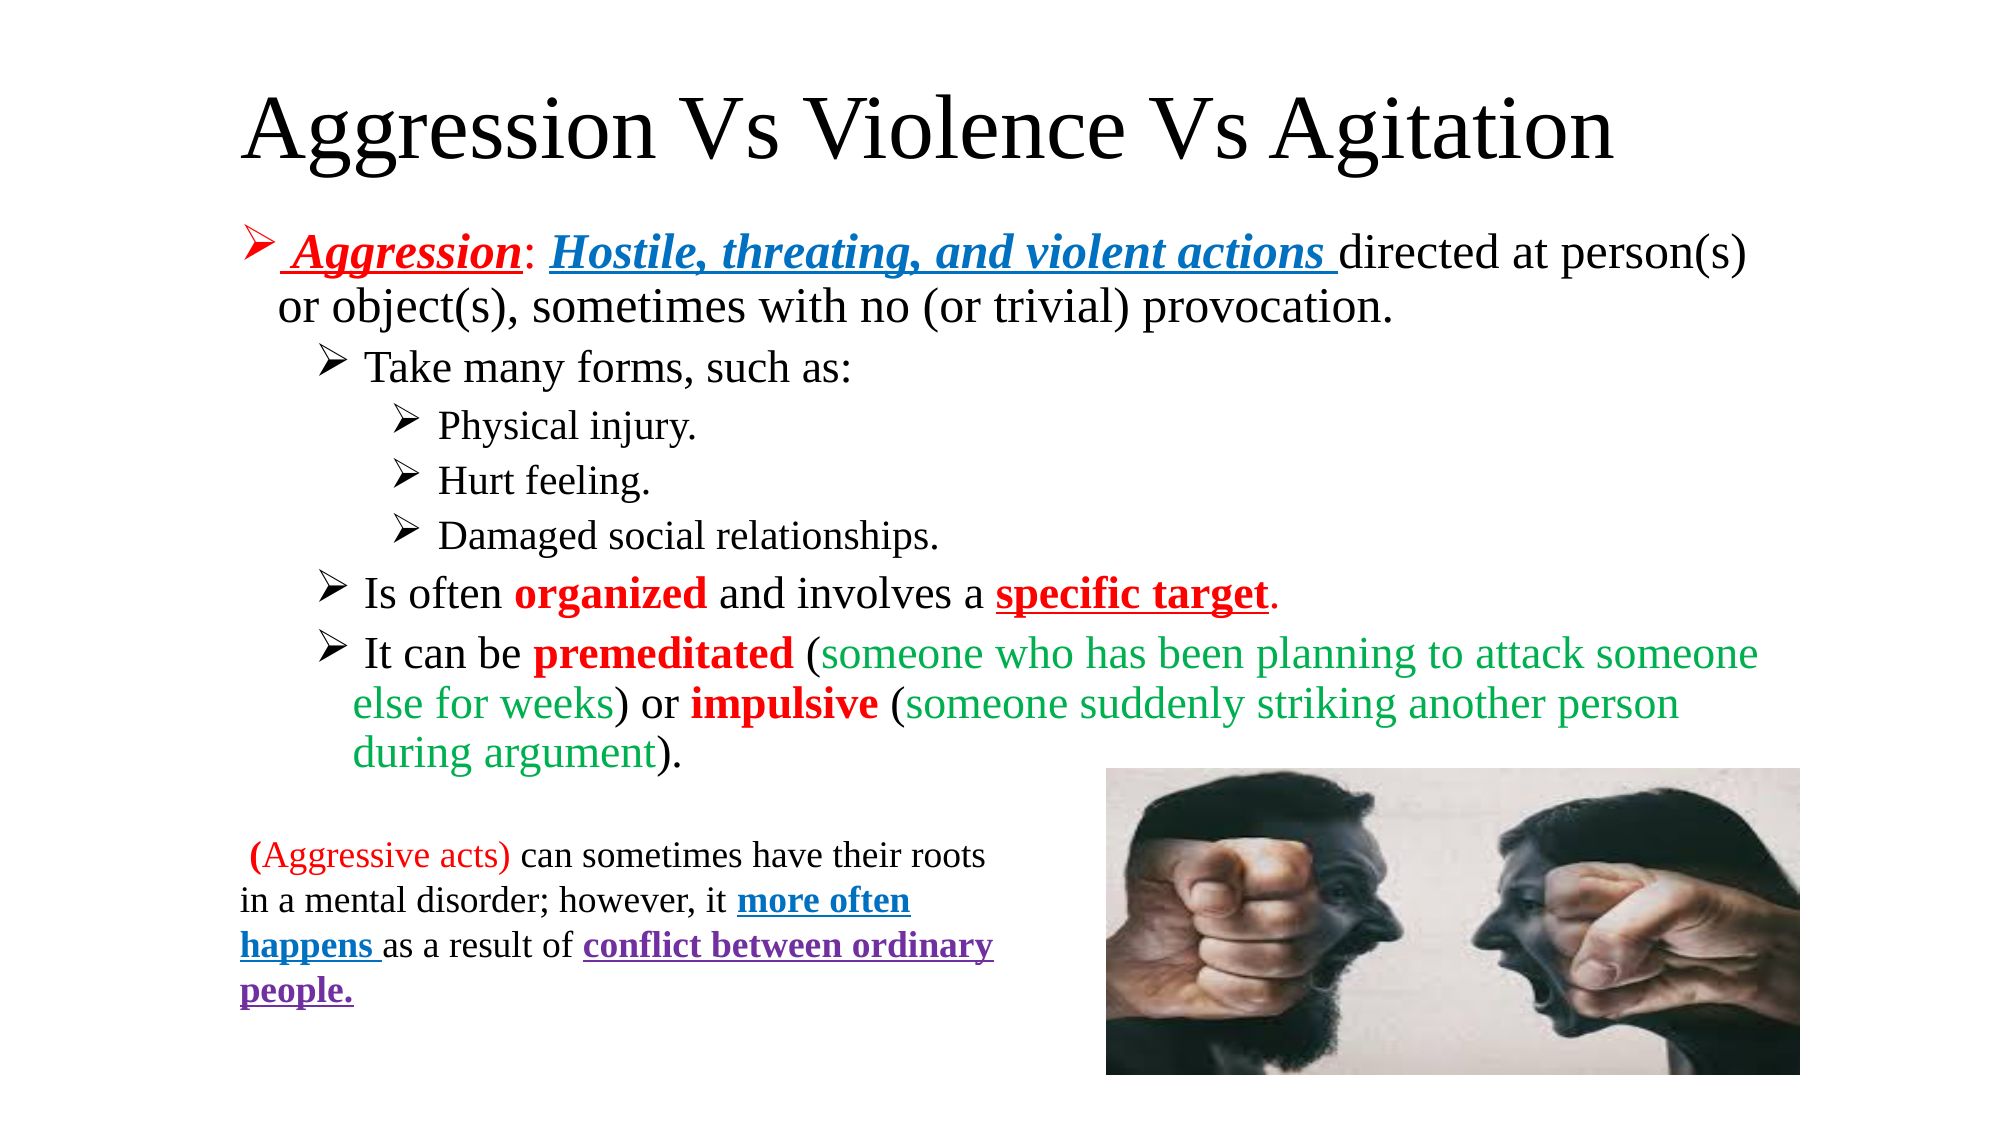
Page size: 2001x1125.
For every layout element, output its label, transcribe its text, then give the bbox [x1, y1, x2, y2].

text_box (Aggressive acts) can sometimes have their roots in a mental disorder; however, it more often happens as a result of conflict between ordinary people. [225, 823, 1019, 1063]
picture [1106, 768, 1800, 1075]
list Aggression: Hostile, threating, and violent actions directed at person(s) or object(s), sometimes with no (or trivial) provocation. Take many forms, such as: Physical injury. Hurt feeling. Damaged social relationships. Is often organized and involves a specific target. It can be premeditated (someone who has been planning to attack someone else for weeks) or impulsive (someone suddenly striking another person during argument). [225, 196, 1800, 866]
title Aggression Vs Violence Vs Agitation [225, 60, 1800, 196]
